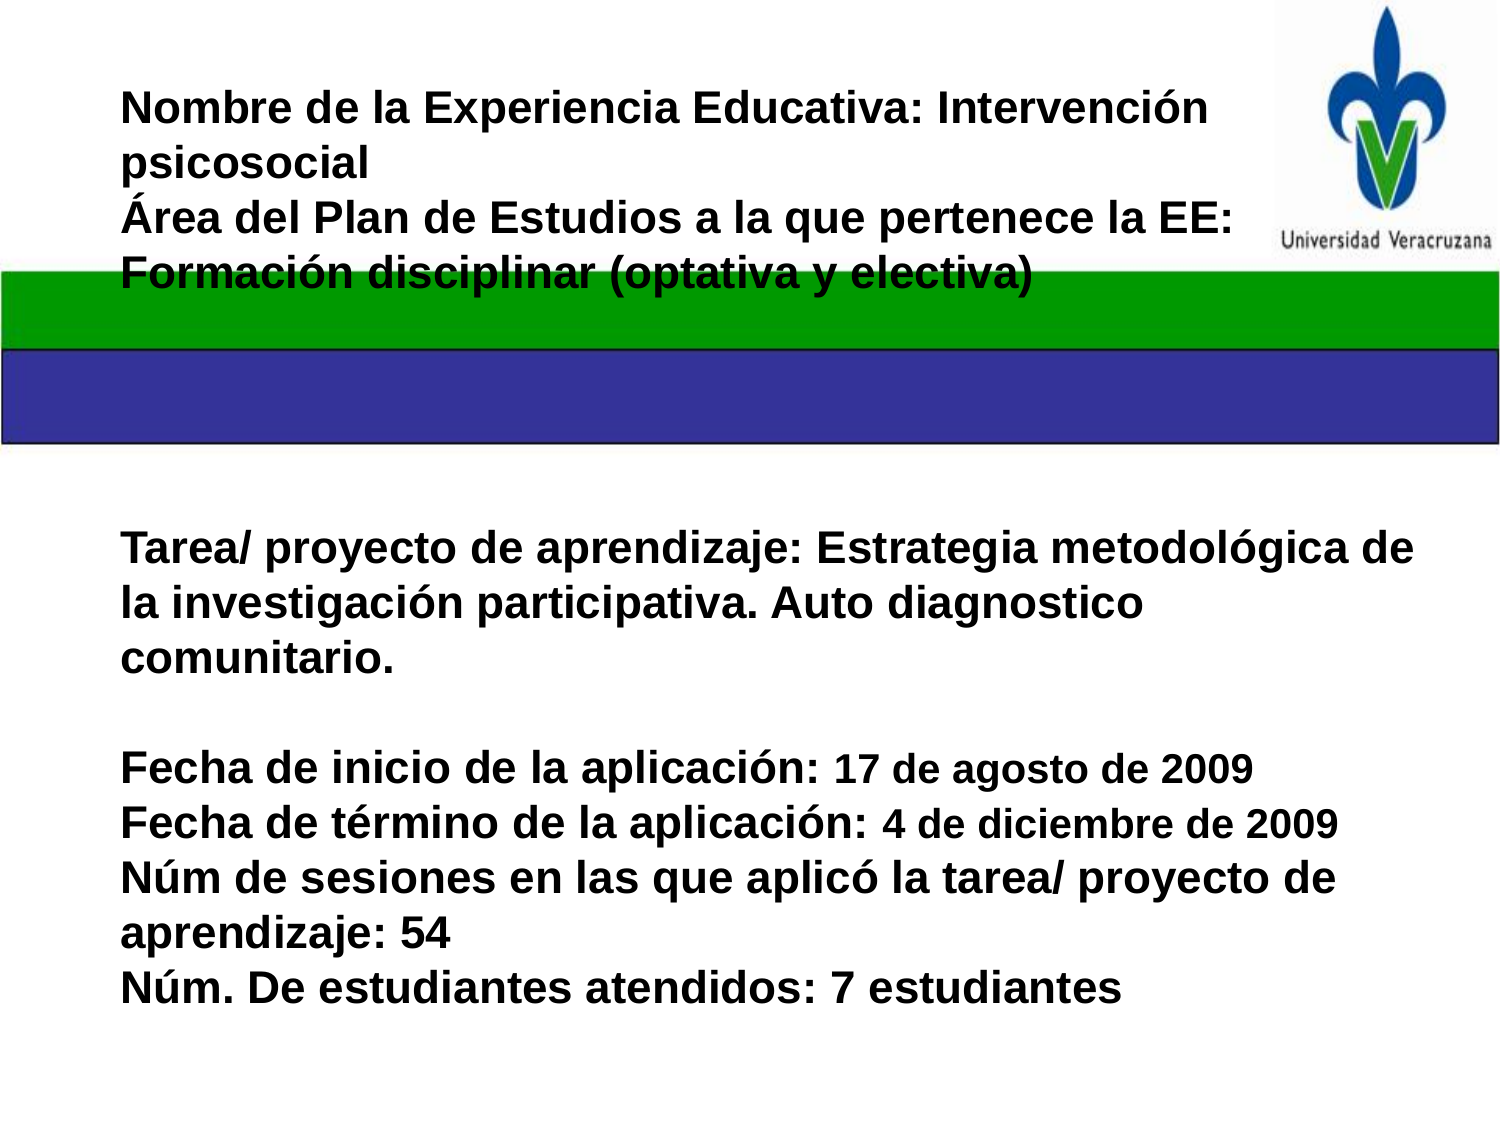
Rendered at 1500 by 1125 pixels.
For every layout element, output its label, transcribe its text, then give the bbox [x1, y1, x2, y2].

title Nombre de la Experiencia Educativa: Intervención psicosocial Área del Plan de Estudios a la que pertenece la EE: Formación disciplinar (optativa y electiva) Tarea/ proyecto de aprendizaje: Estrategia metodológica de la investigación participativa. Auto diagnostico comunitario. Fecha de inicio de la aplicación: 17 de agosto de 2009 Fecha de término de la aplicación: 4 de diciembre de 2009 Núm de sesiones en las que aplicó la tarea/ proyecto de aprendizaje: 54 Núm. De estudiantes atendidos: 7 estudiantes [105, 46, 1437, 1044]
picture [0, 0, 1500, 1125]
